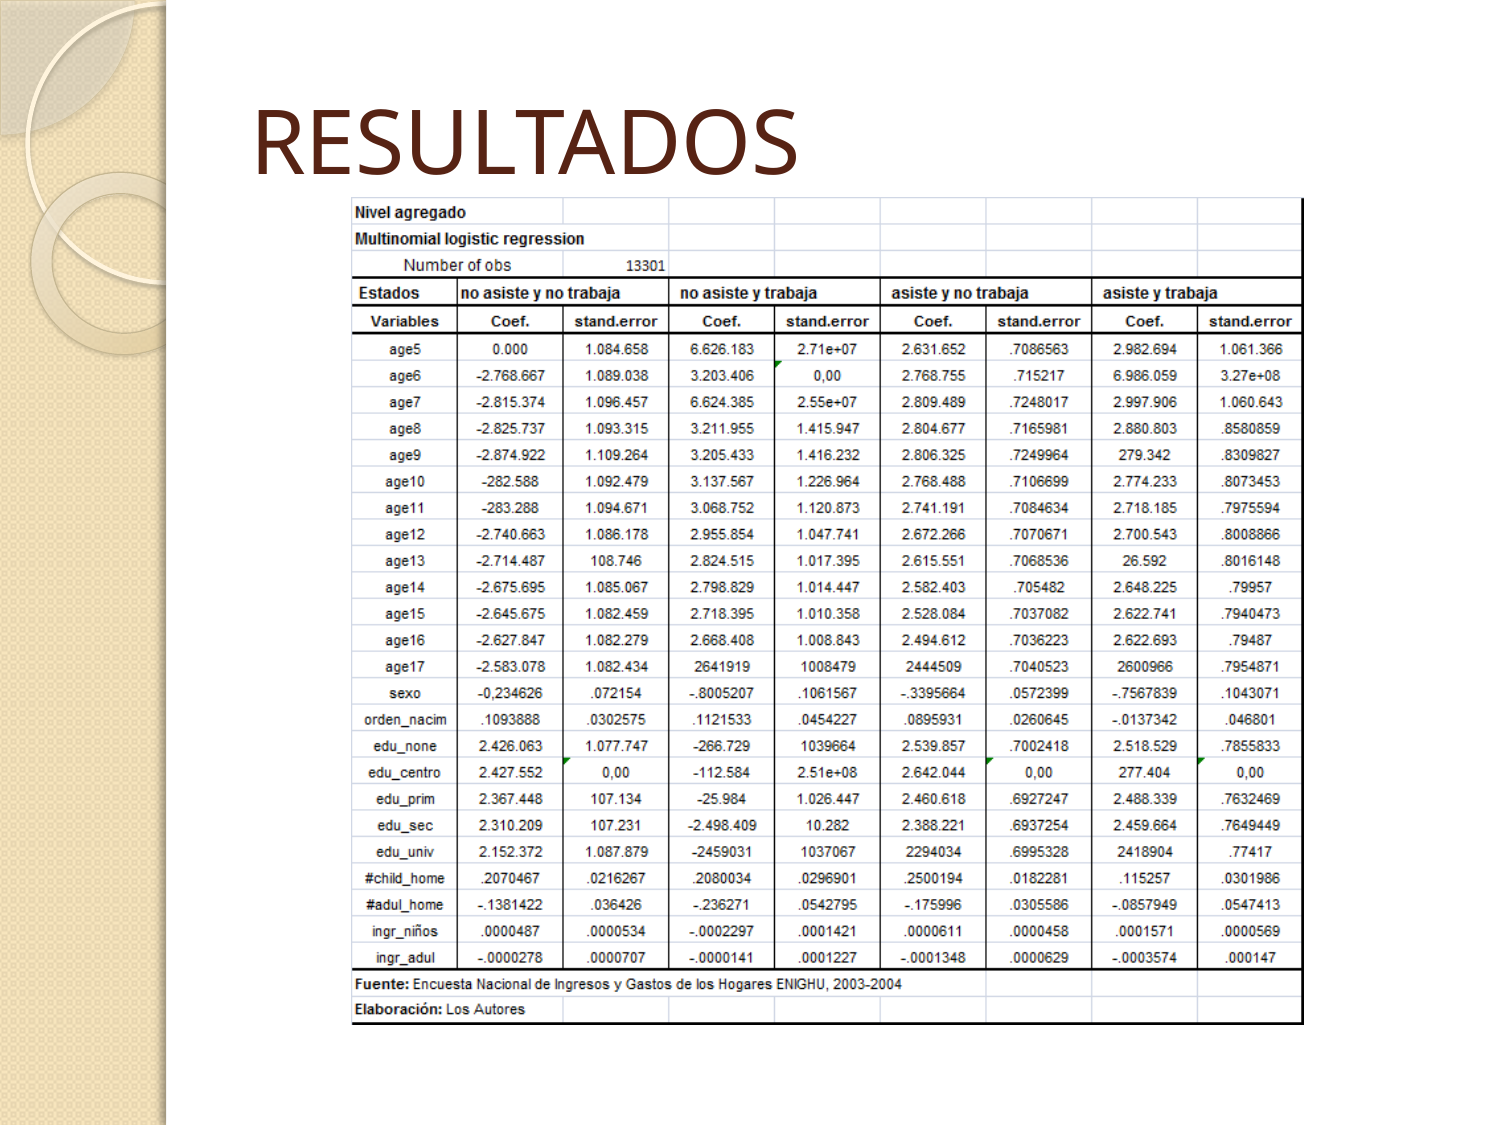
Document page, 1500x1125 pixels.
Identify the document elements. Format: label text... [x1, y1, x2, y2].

title RESULTADOS [235, 45, 1466, 233]
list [351, 197, 1305, 1026]
